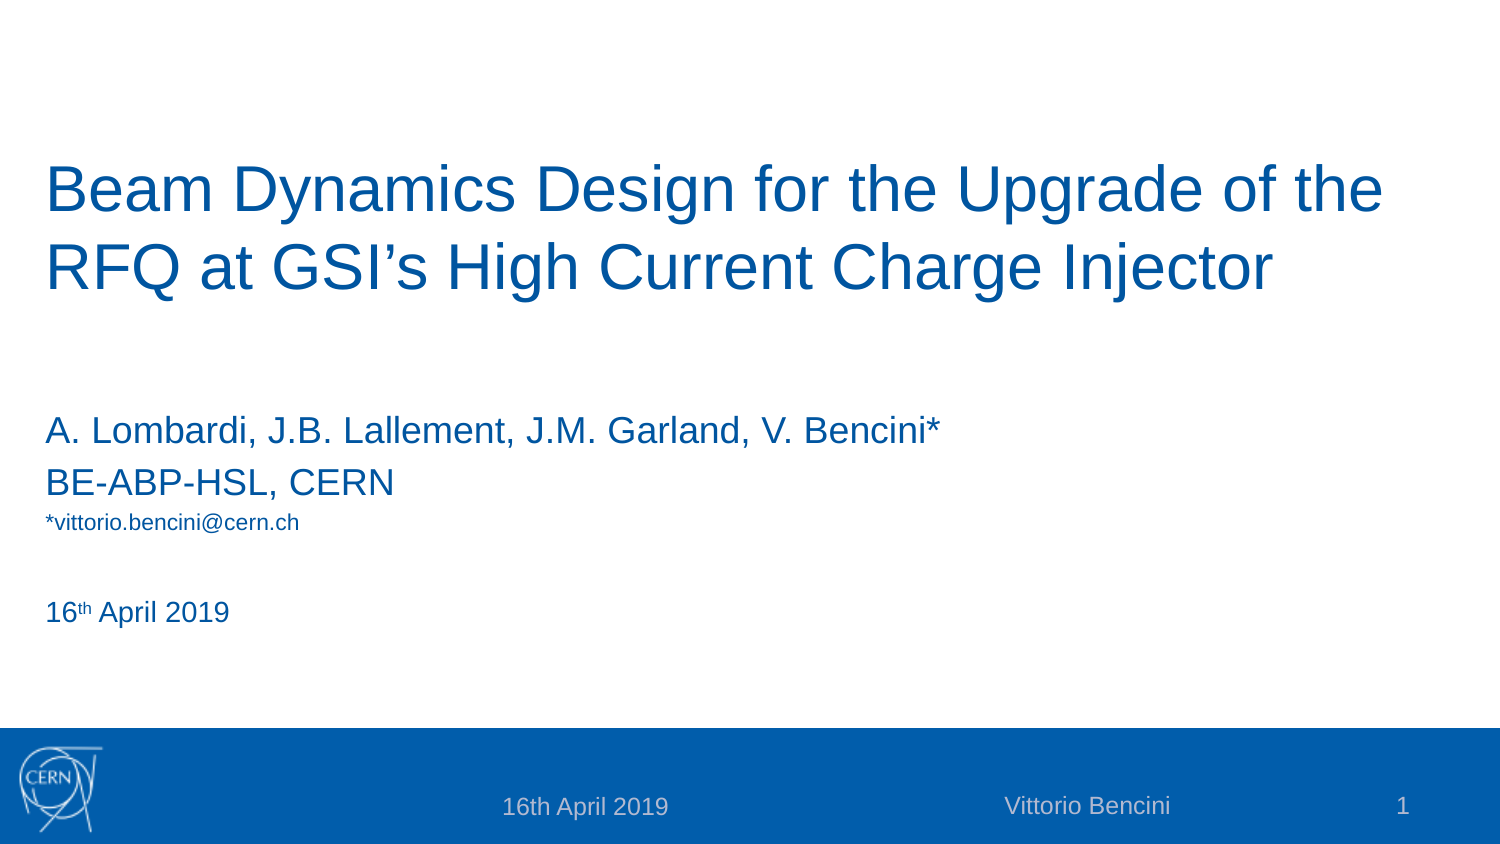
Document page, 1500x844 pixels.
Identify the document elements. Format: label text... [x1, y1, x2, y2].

footer Vittorio Bencini [850, 782, 1326, 827]
list A. Lombardi, J.B. Lallement, J.M. Garland, V. Bencini* BE-ABP-HSL, CERN *vittorio.bencini@cern.ch 16th April 2019 [37, 351, 1035, 723]
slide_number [487, 782, 838, 828]
title Beam Dynamics Design for the Upgrade of the RFQ at GSI’s High Current Charge Injector [37, 136, 1468, 313]
slide_number 1 [1342, 782, 1425, 827]
